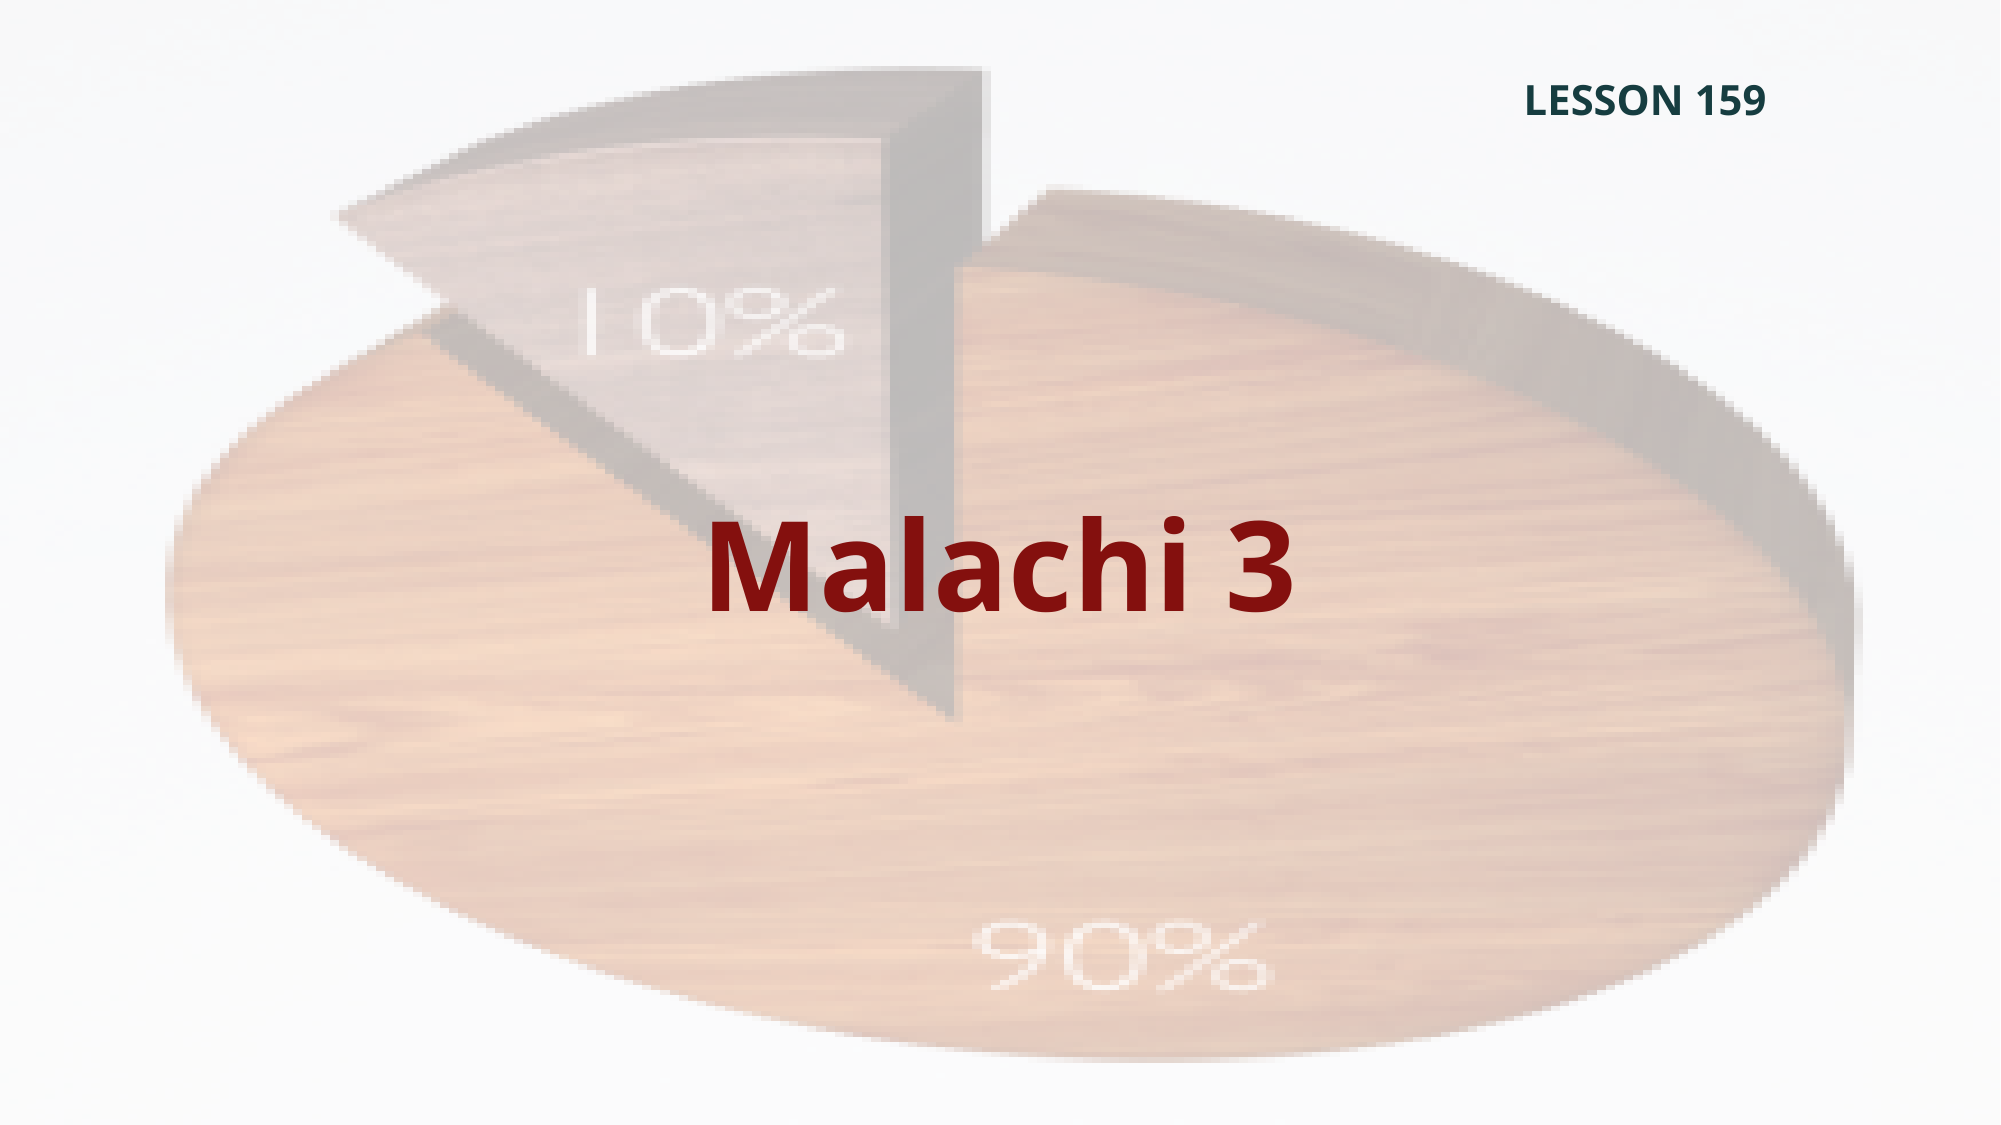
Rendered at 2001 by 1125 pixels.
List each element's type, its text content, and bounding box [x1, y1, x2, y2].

text_box LESSON 159 [1508, 66, 1818, 190]
text_box Malachi 3 [687, 479, 1313, 644]
